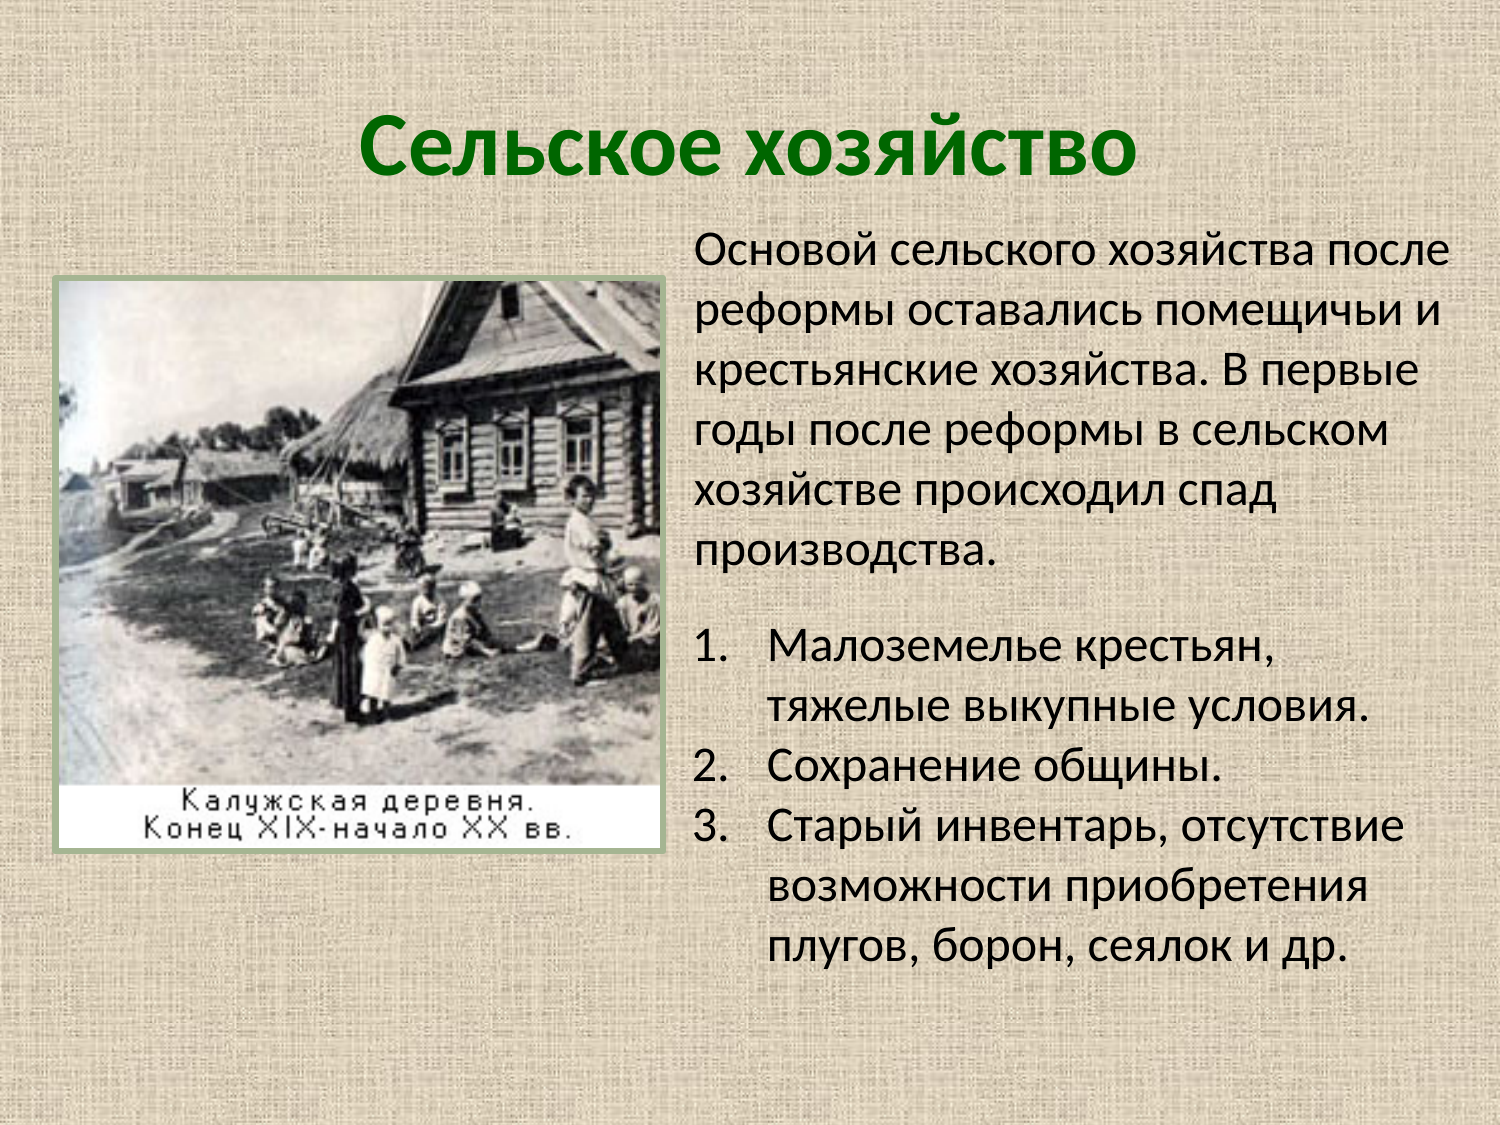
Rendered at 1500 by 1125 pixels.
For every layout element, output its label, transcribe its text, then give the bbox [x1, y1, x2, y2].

title Сельское хозяйство [75, 45, 1425, 233]
text_box Основой сельского хозяйства после реформы оставались помещичьи и крестьянские хозяйства. В первые годы после реформы в сельском хозяйстве происходил спад производства. [679, 208, 1471, 583]
picture [0, 0, 1500, 1125]
text_box Малоземелье крестьян, тяжелые выкупные условия. Сохранение общины. Старый инвентарь, отсутствие возможности приобретения плугов, борон, сеялок и др. [677, 603, 1469, 979]
